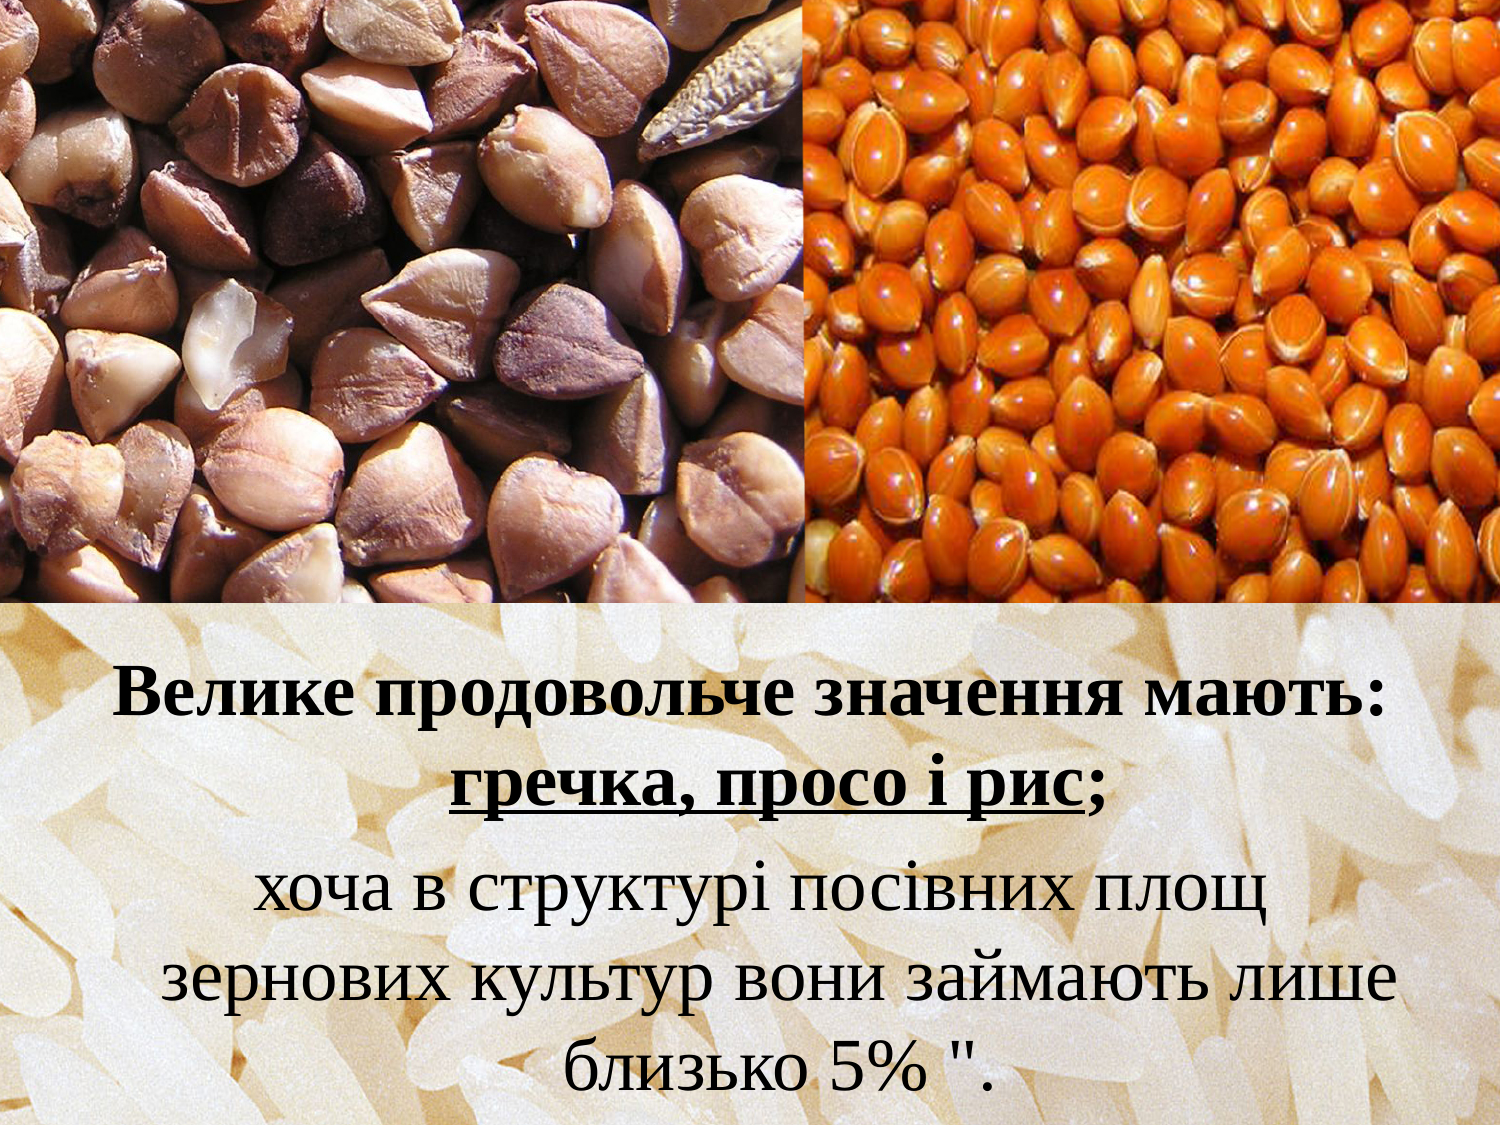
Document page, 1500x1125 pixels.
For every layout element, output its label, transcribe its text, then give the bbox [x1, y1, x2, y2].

picture [0, 0, 1500, 1125]
list Велике продовольче значення мають: гречка, просо і рис; хоча в структурі посівних площ зернових культур вони займають лише близько 5% ". [76, 633, 1427, 1125]
